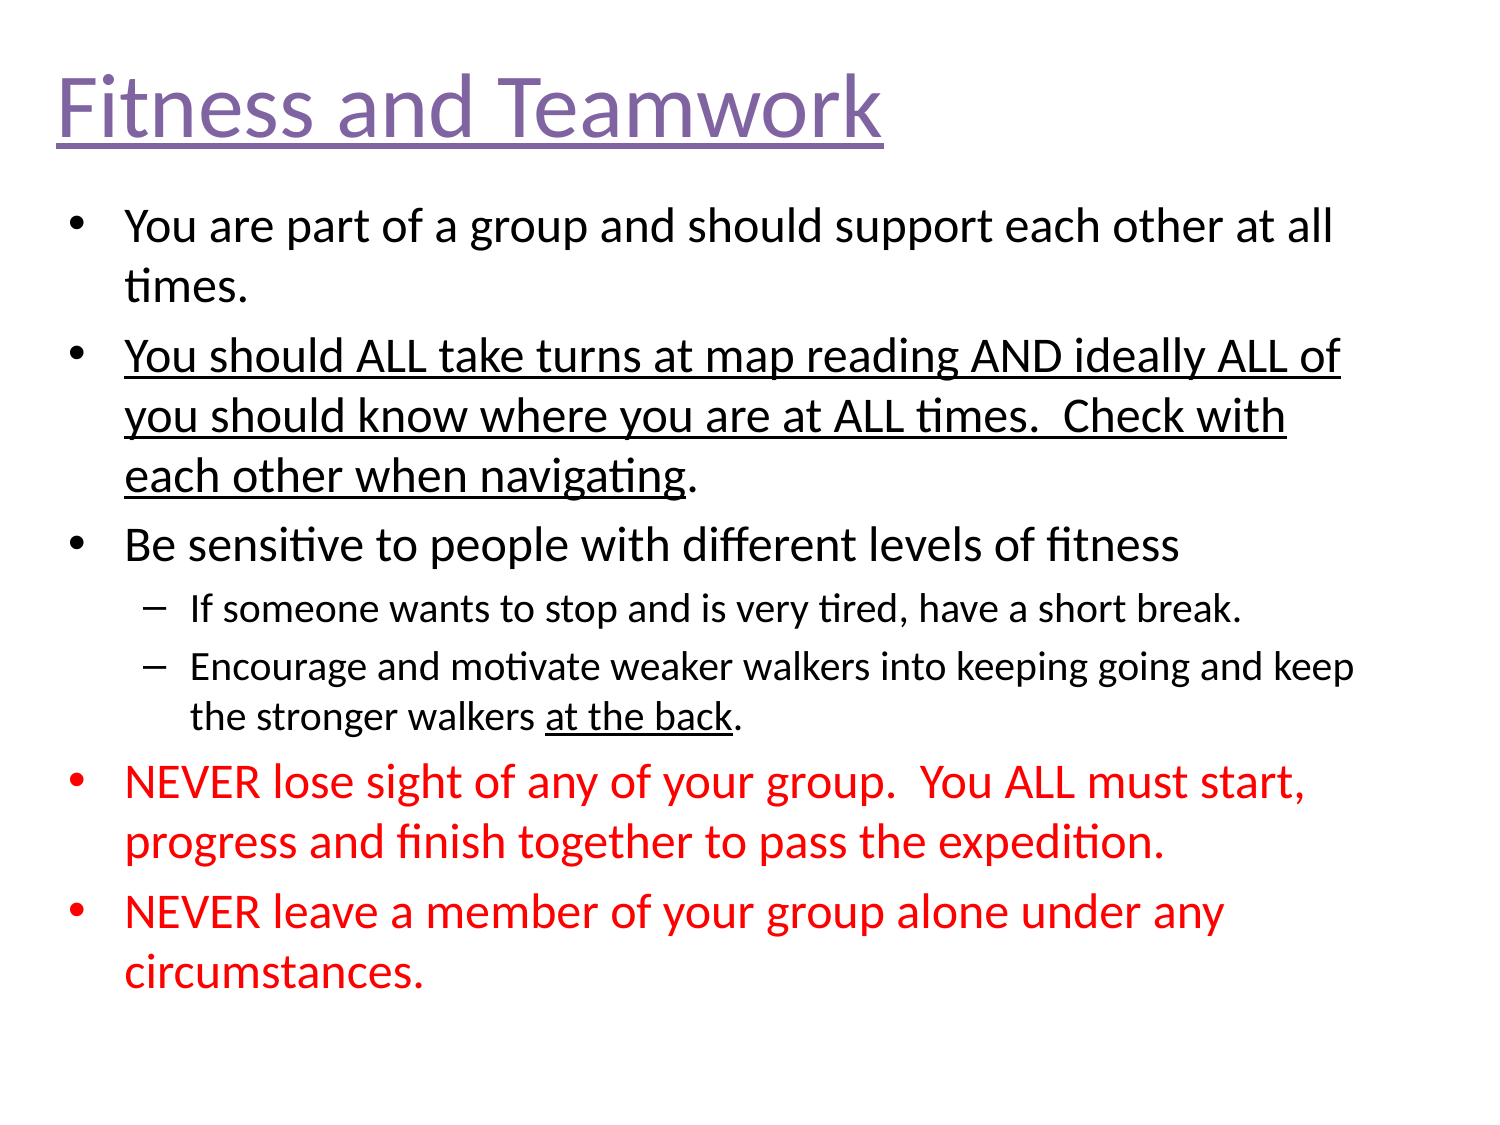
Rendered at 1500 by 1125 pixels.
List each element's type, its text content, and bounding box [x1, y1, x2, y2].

title Fitness and Teamwork [41, 30, 1392, 171]
list You are part of a group and should support each other at all times. You should ALL take turns at map reading AND ideally ALL of you should know where you are at ALL times. Check with each other when navigating. Be sensitive to people with different levels of fitness If someone wants to stop and is very tired, have a short break. Encourage and motivate weaker walkers into keeping going and keep the stronger walkers at the back. NEVER lose sight of any of your group. You ALL must start, progress and finish together to pass the expedition. NEVER leave a member of your group alone under any circumstances. [53, 184, 1404, 1024]
